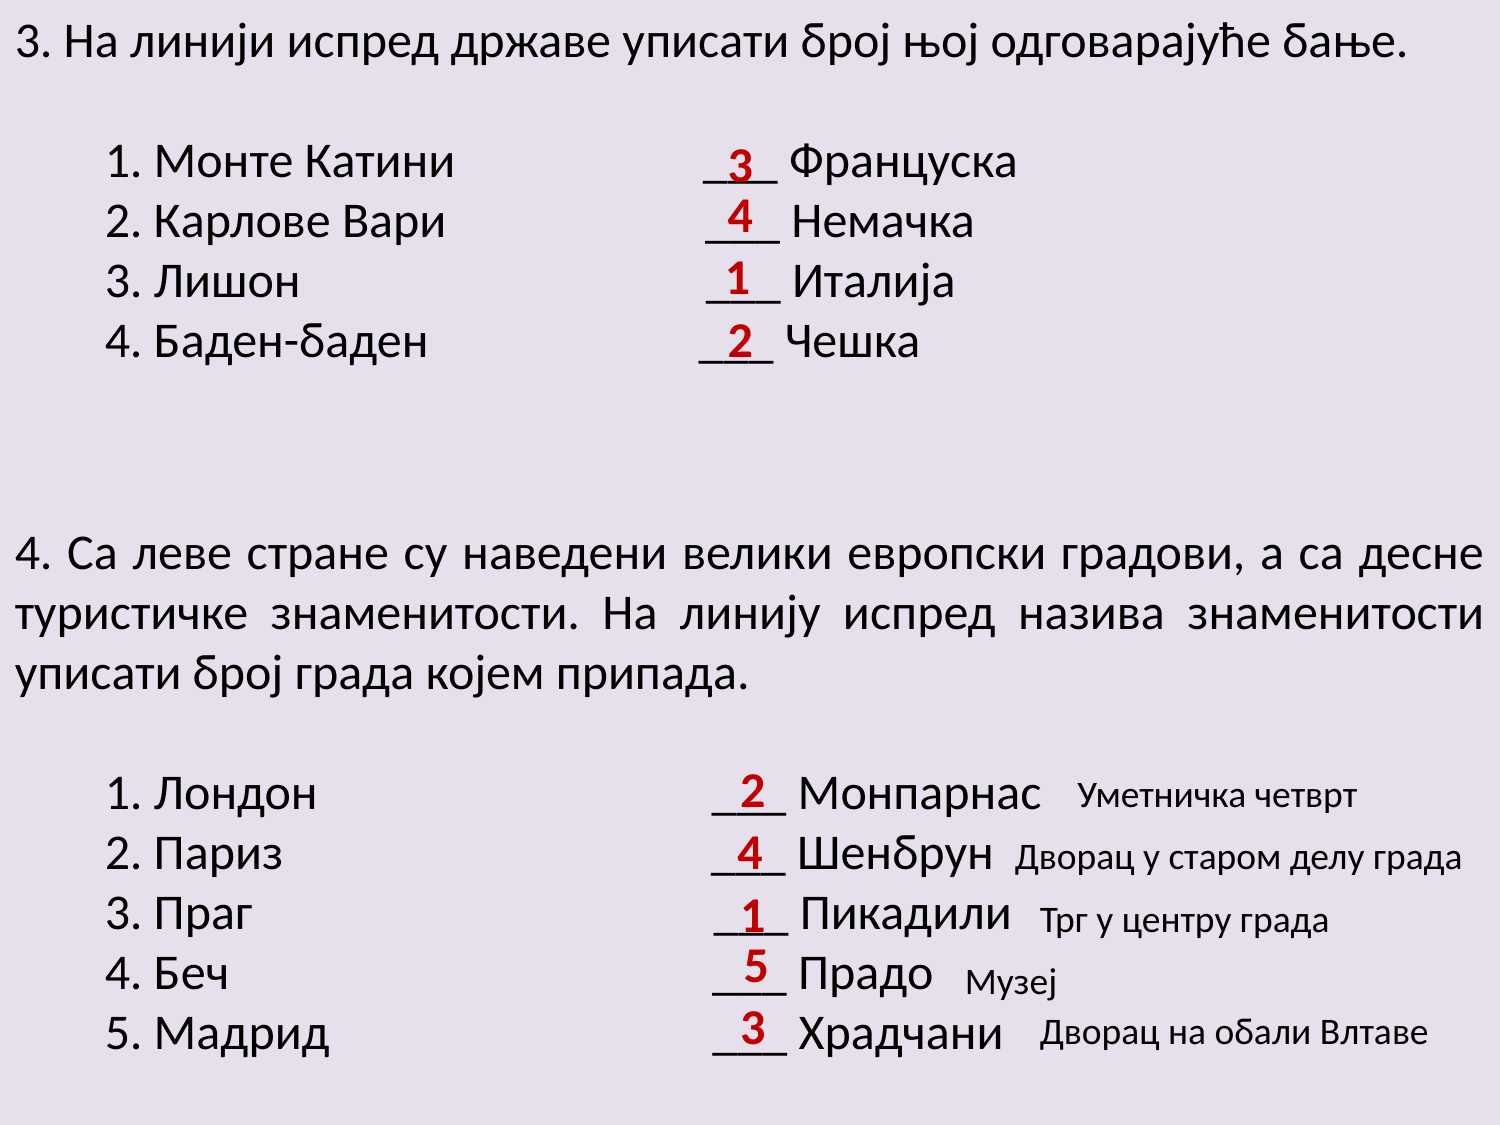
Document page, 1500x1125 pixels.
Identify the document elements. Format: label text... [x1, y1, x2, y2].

text_box Трг у центру града [1024, 887, 1388, 948]
text_box 1 [699, 237, 775, 313]
text_box Музеј [949, 949, 1413, 1010]
text_box 3 [725, 1000, 781, 1063]
text_box Уметничка четврт [1062, 762, 1438, 823]
text_box 5 [712, 924, 800, 1000]
text_box 2 [725, 749, 781, 812]
text_box 4 [712, 812, 788, 888]
text_box 1 [725, 888, 781, 924]
text_box 2 [712, 299, 768, 375]
text_box 4. Са леве стране су наведени велики европски градови, а са десне туристичке знаменитости. На линију испред назива знаменитости уписати број града којем припада. 1. Лондон ___ Монпарнас 2. Париз ___ Шенбрун 3. Праг ___ Пикадили 4. Беч ___ Прадо 5. Мадрид ___ Храдчани [0, 512, 1500, 1068]
text_box Дворац у старом делу града [999, 824, 1500, 885]
text_box 3. На линији испред државе уписати број њој одговарајуће бање. 1. Монте Катини ___ Француска 2. Карлове Вари ___ Немачка 3. Лишон ___ Италија 4. Баден-баден ___ Чешка [0, 0, 1500, 375]
text_box 4 [712, 174, 768, 250]
text_box 3 [712, 124, 768, 174]
text_box Дворац на обали Влтаве [1025, 999, 1450, 1060]
